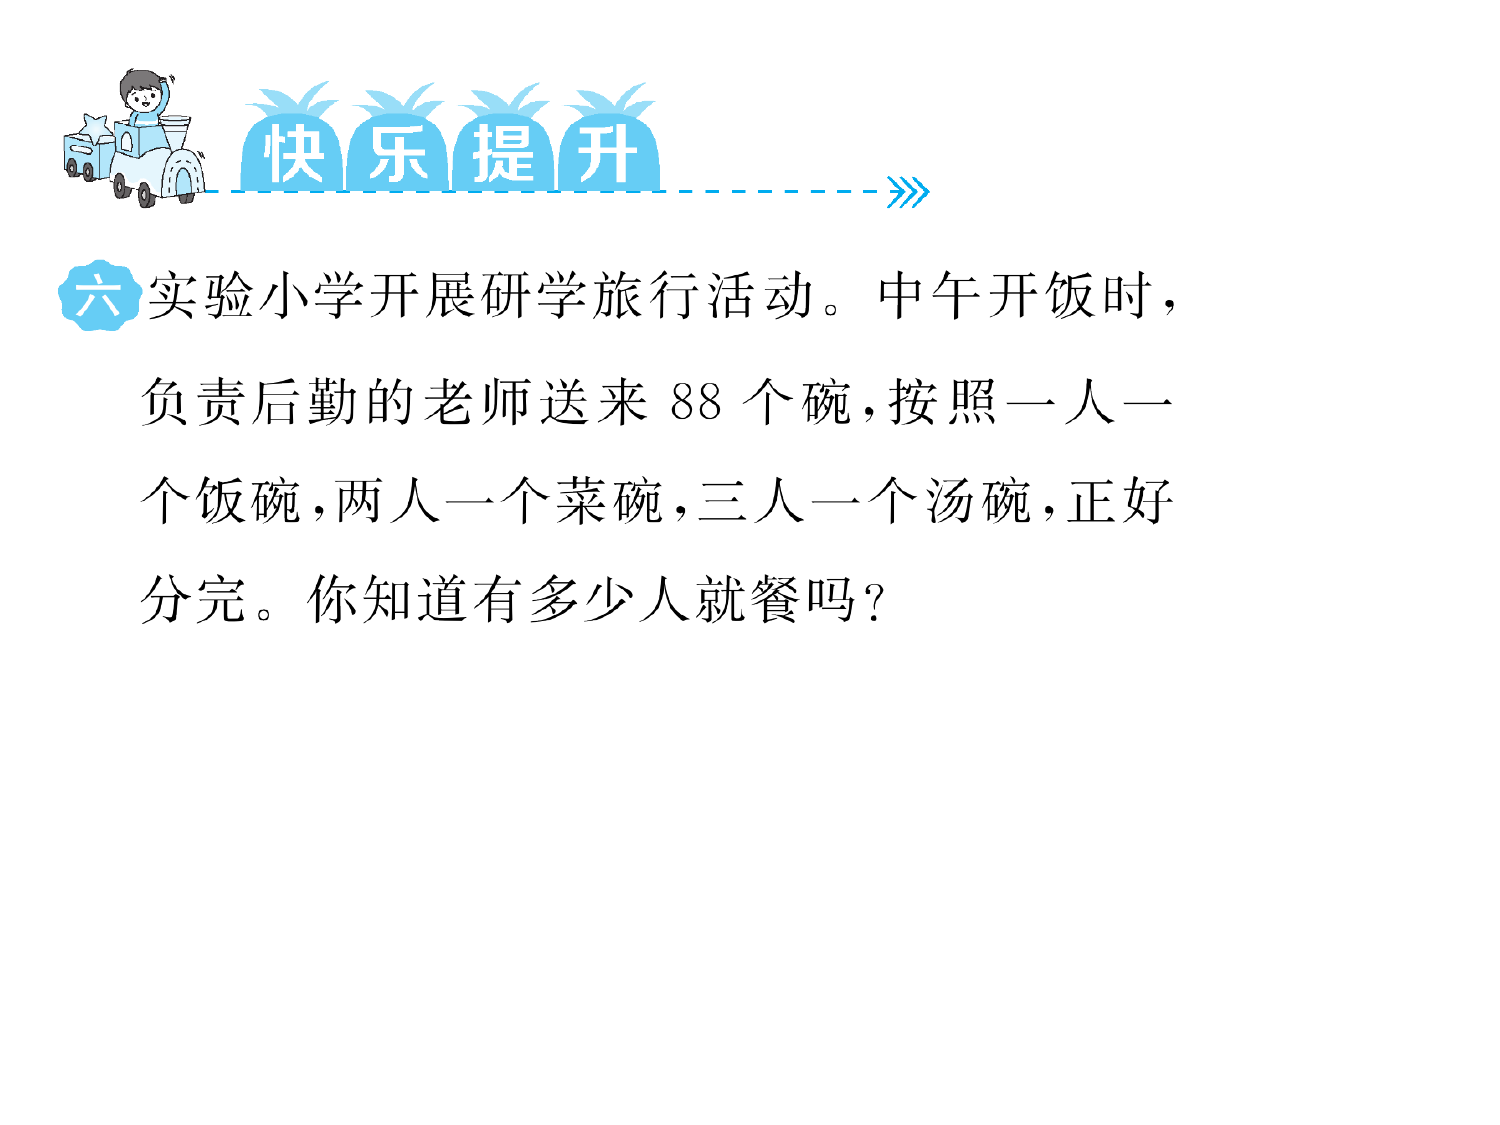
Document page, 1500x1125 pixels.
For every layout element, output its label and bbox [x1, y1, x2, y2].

text_box [52, 60, 1282, 1098]
